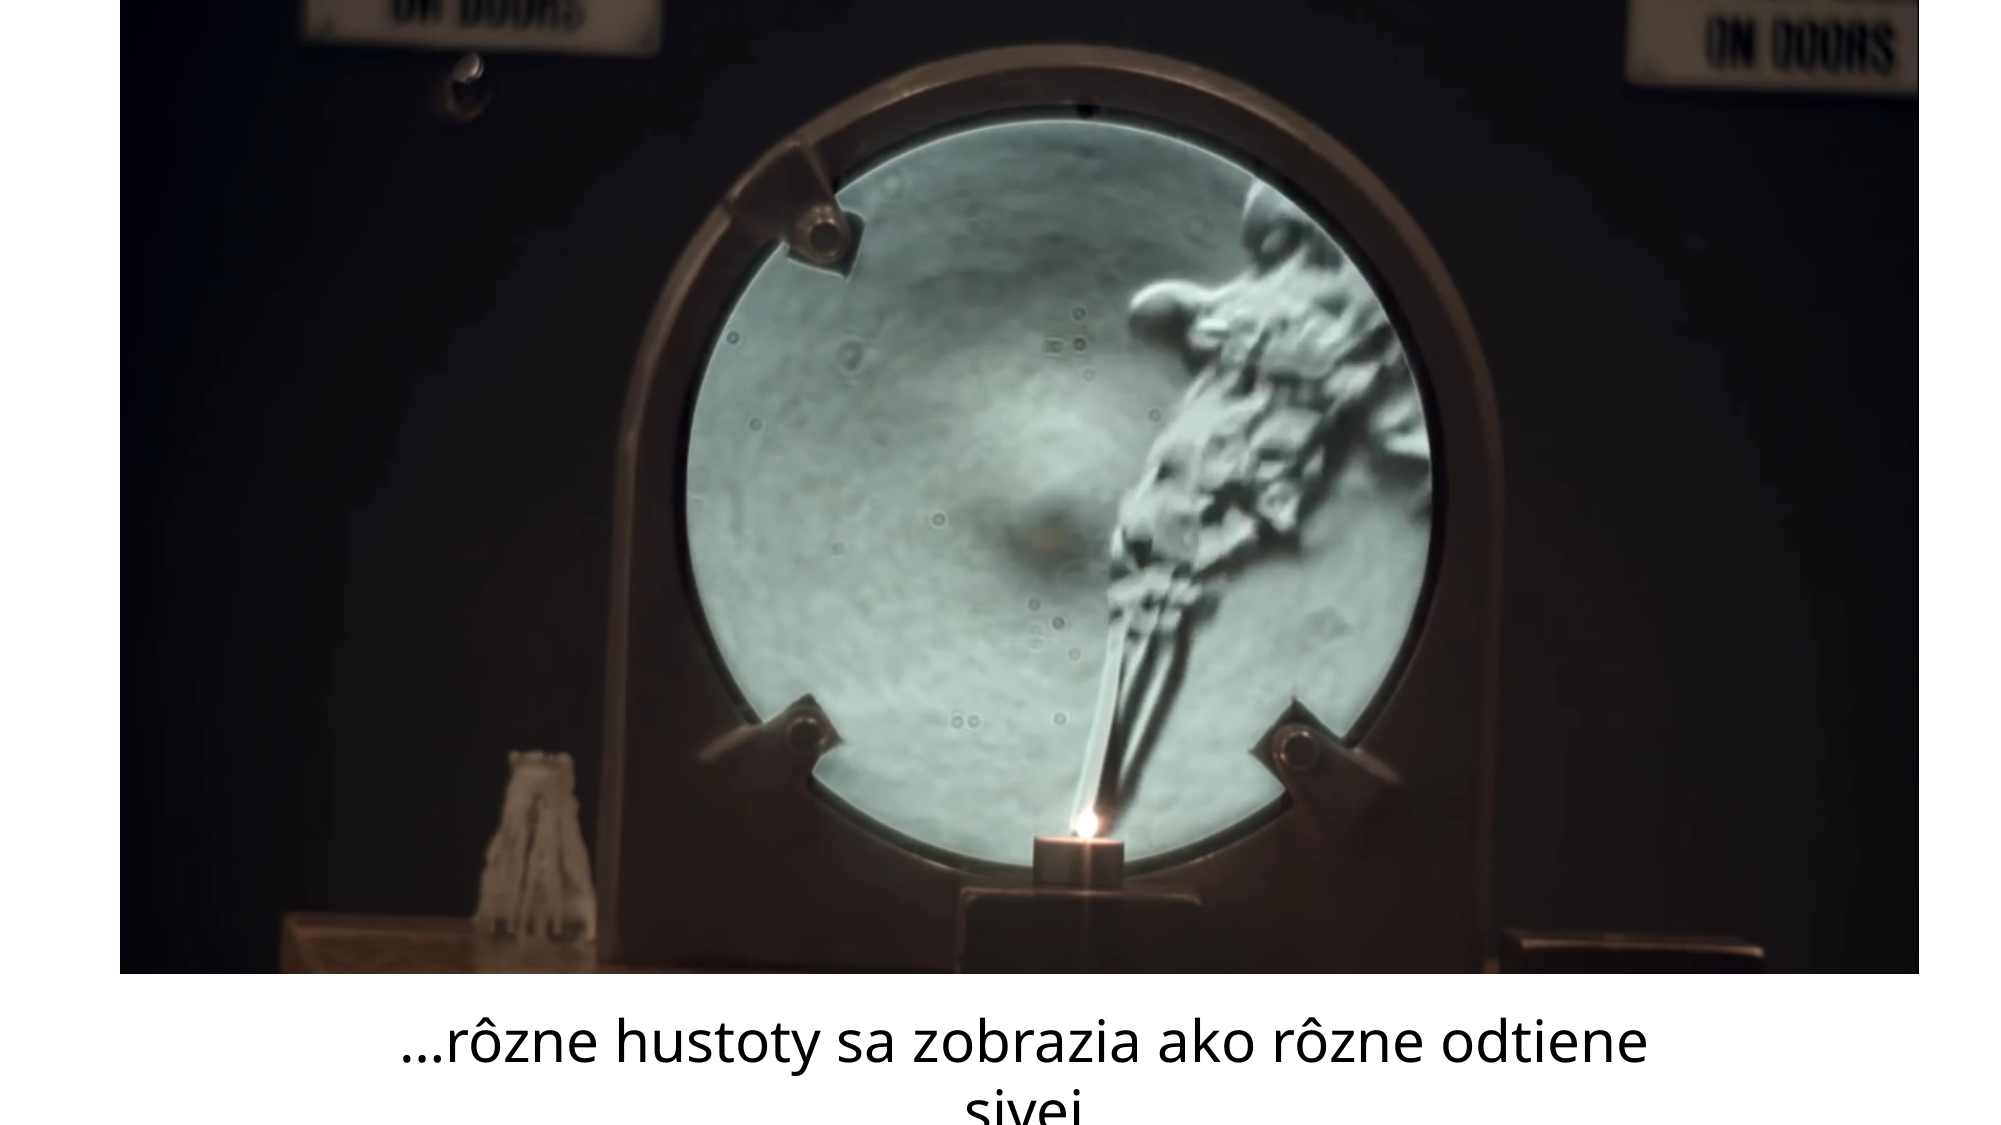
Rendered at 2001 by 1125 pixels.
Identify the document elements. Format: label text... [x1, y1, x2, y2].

picture [120, 0, 1919, 974]
text_box …rôzne hustoty sa zobrazia ako rôzne odtiene sivej [365, 996, 1684, 1125]
